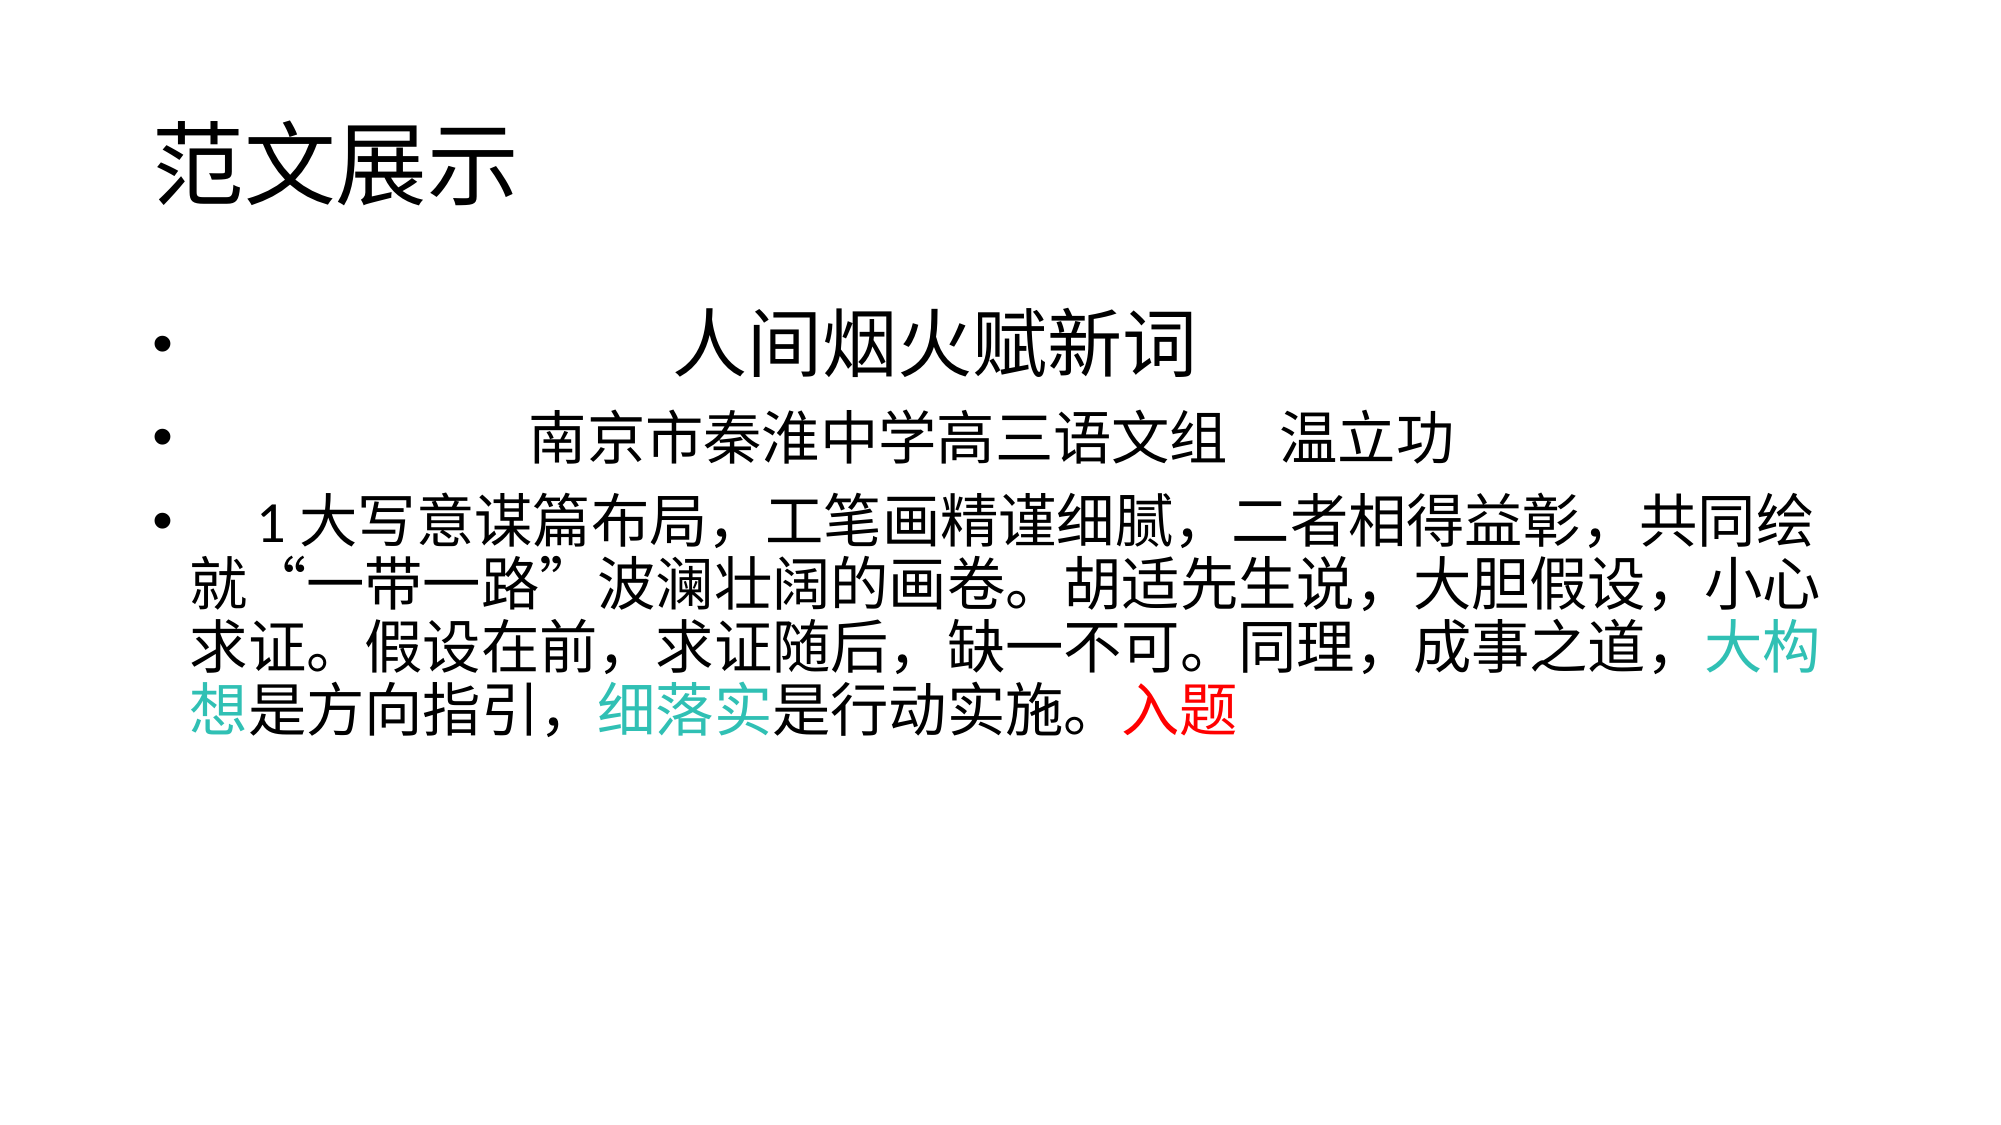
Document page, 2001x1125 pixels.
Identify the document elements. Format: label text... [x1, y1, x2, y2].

title 范文展示 [137, 59, 1863, 278]
list 人间烟火赋新词 南京市秦淮中学高三语文组 温立功 1大写意谋篇布局，工笔画精谨细腻，二者相得益彰，共同绘就“一带一路”波澜壮阔的画卷。胡适先生说，大胆假设，小心求证。假设在前，求证随后，缺一不可。同理，成事之道，大构想是方向指引，细落实是行动实施。入题 [137, 299, 1863, 1014]
